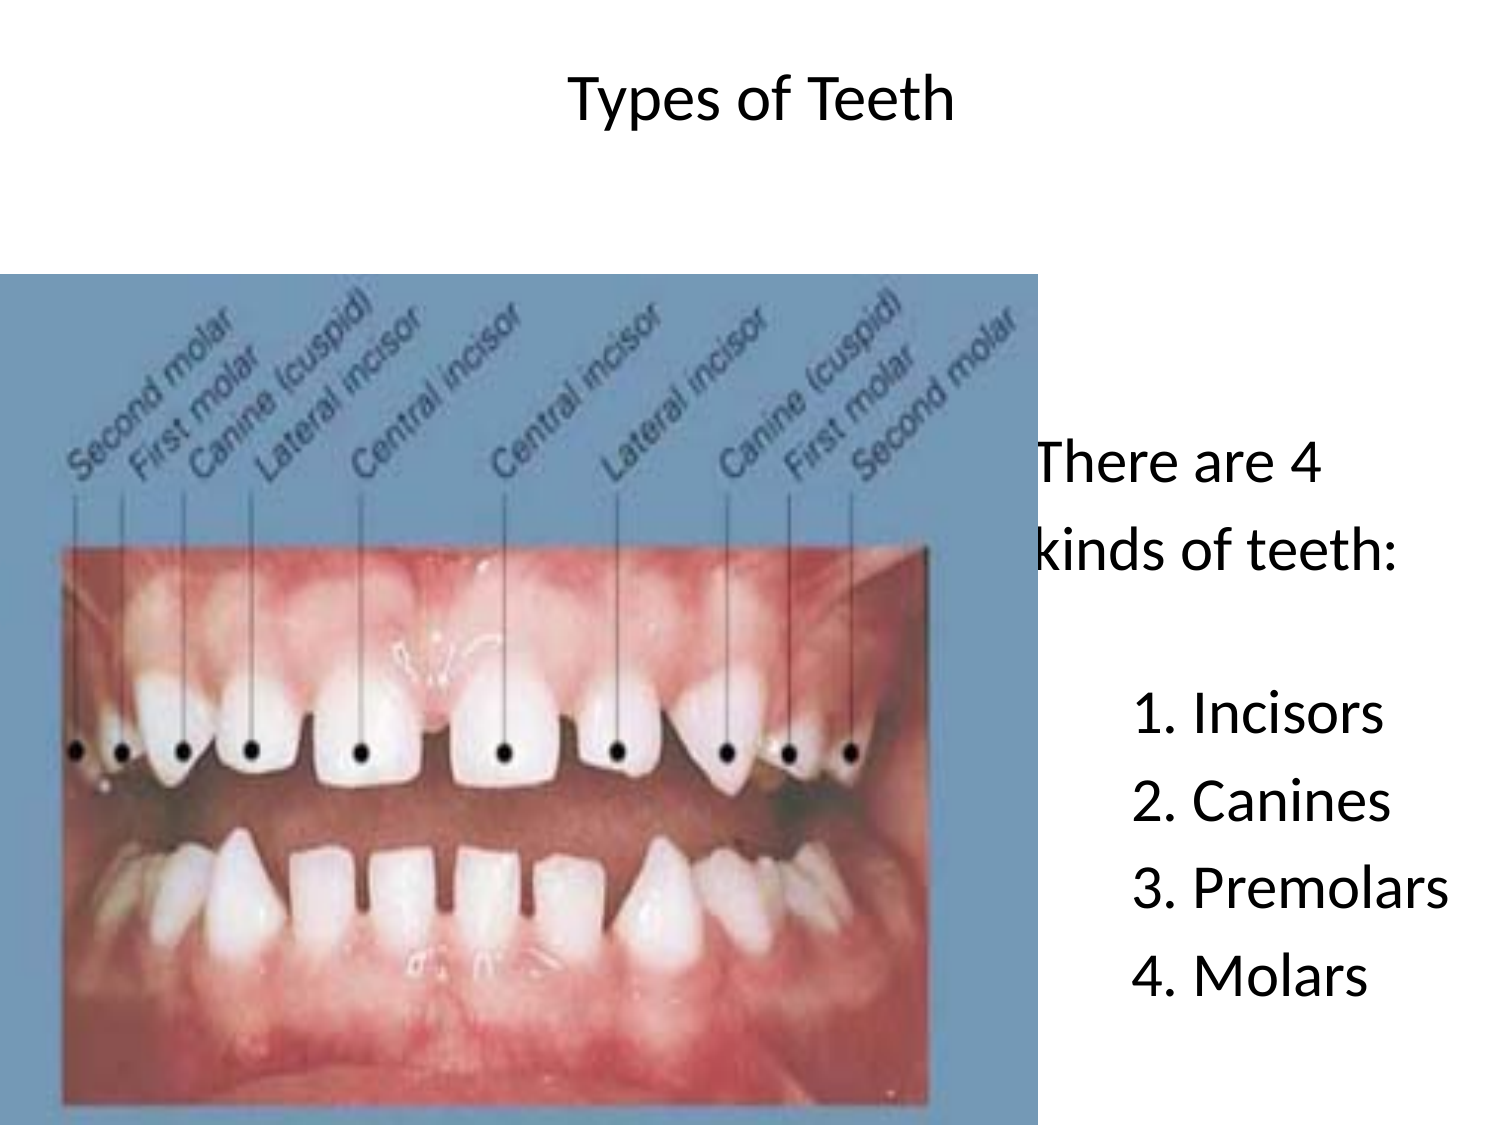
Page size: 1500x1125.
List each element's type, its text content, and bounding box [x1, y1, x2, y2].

title Types of Teeth [112, 0, 1413, 188]
picture [0, 274, 1038, 1125]
list There are 4 kinds of teeth: 1. Incisors 2. Canines 3. Premolars 4. Molars [1041, 412, 1500, 1024]
